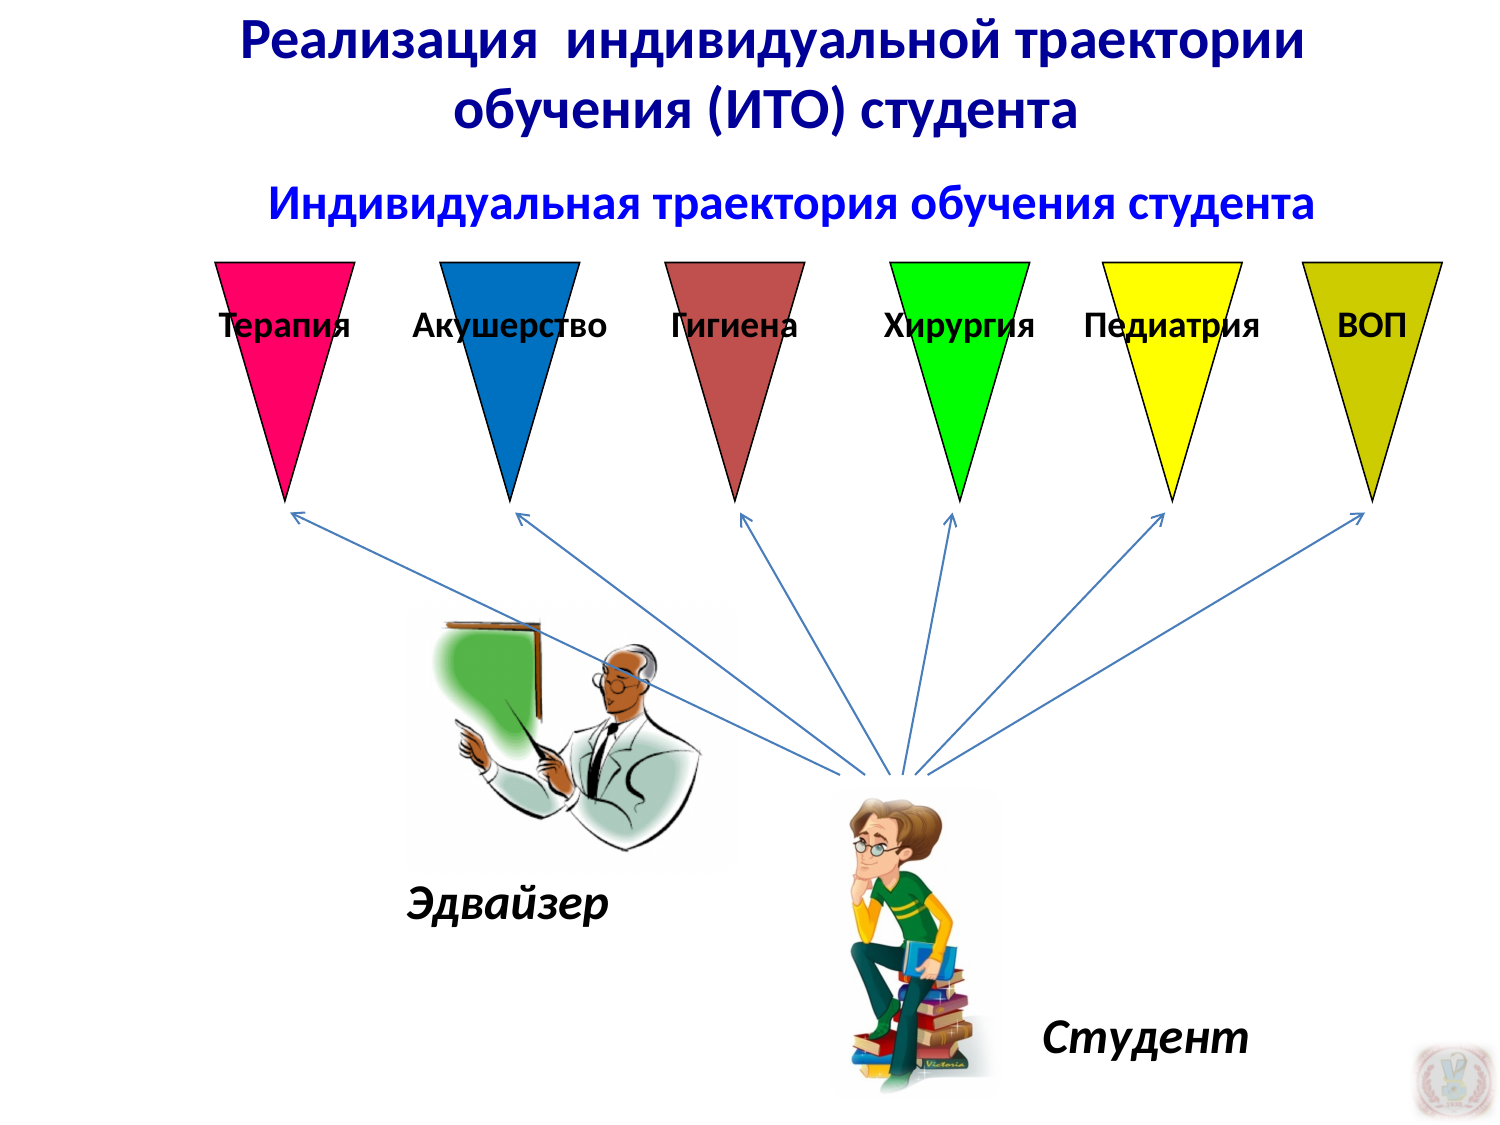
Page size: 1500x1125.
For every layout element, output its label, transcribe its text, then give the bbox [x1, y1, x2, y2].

title Индивидуальная траектория обучения студента [117, 105, 1468, 293]
text_box Реализация индивидуальной траектории обучения (ИТО) студента [91, 150, 1442, 270]
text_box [214, 262, 1443, 1101]
picture [1405, 1039, 1500, 1125]
